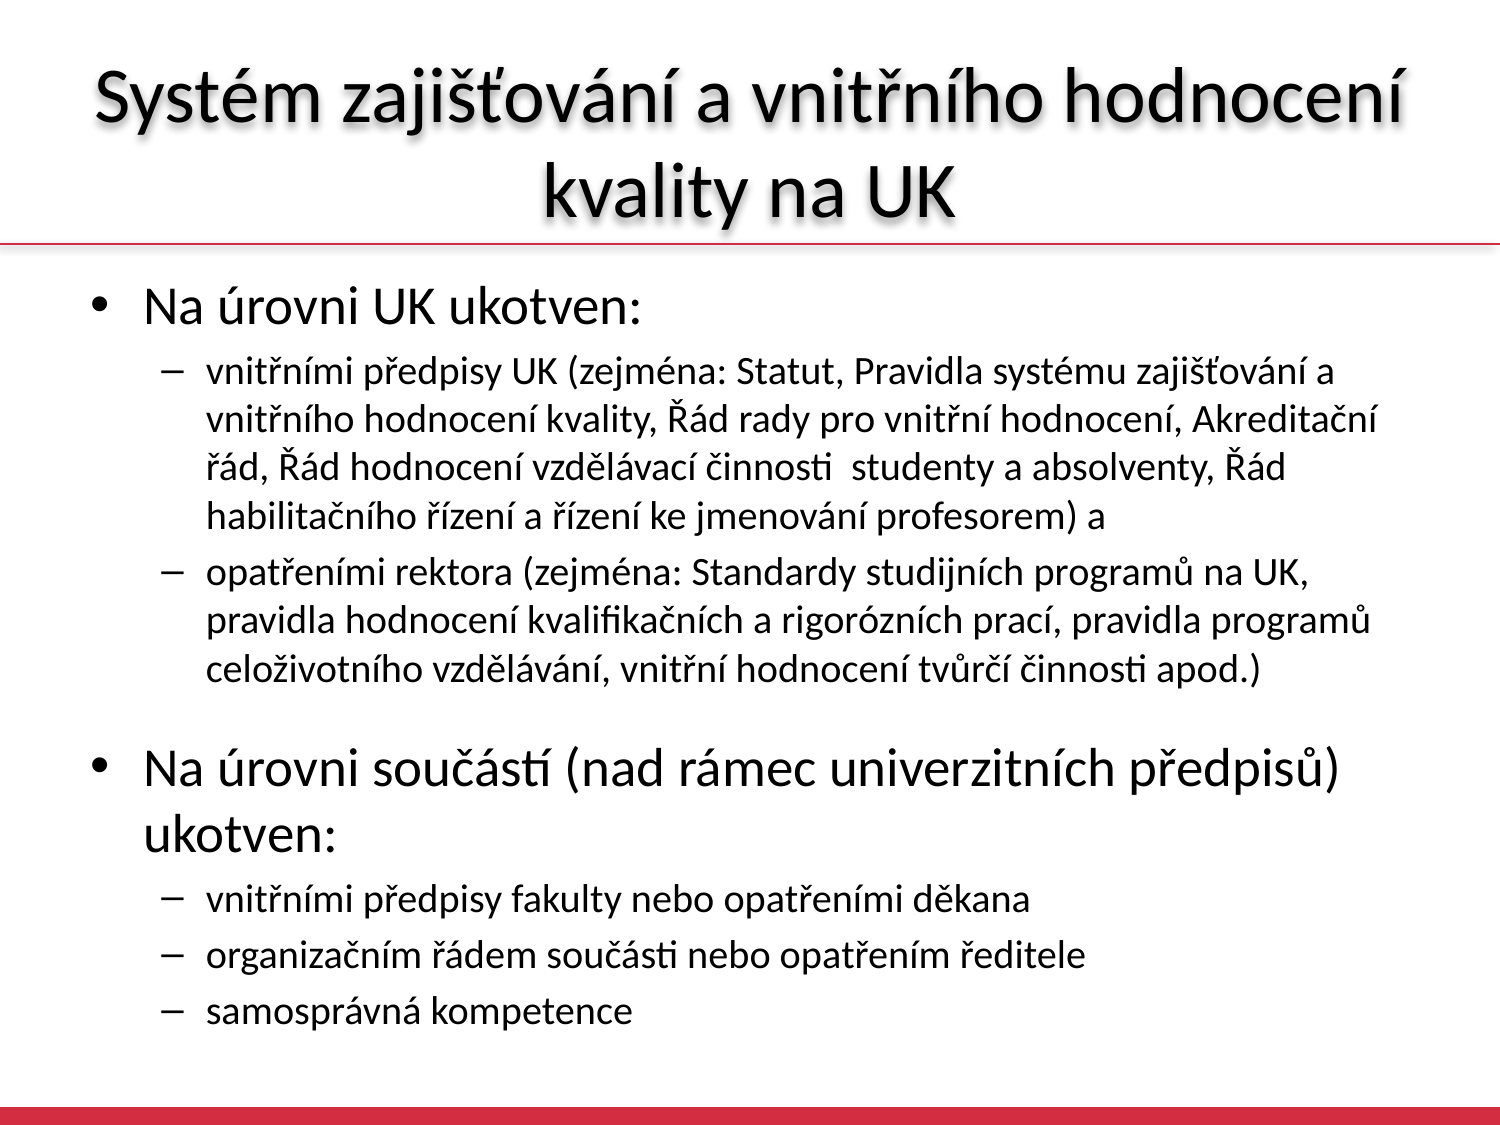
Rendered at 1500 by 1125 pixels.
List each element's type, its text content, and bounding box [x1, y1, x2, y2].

title Systém zajišťování a vnitřního hodnocení kvality na UK [75, 45, 1425, 233]
text_box [0, 1107, 1500, 1125]
list Na úrovni UK ukotven: vnitřními předpisy UK (zejména: Statut, Pravidla systému zajišťování a vnitřního hodnocení kvality, Řád rady pro vnitřní hodnocení, Akreditační řád, Řád hodnocení vzdělávací činnosti studenty a absolventy, Řád habilitačního řízení a řízení ke jmenování profesorem) a opatřeními rektora (zejména: Standardy studijních programů na UK, pravidla hodnocení kvalifikačních a rigorózních prací, pravidla programů celoživotního vzdělávání, vnitřní hodnocení tvůrčí činnosti apod.) Na úrovni součástí (nad rámec univerzitních předpisů) ukotven: vnitřními předpisy fakulty nebo opatřeními děkana organizačním řádem součásti nebo opatřením ředitele samosprávná kompetence [75, 262, 1425, 1107]
